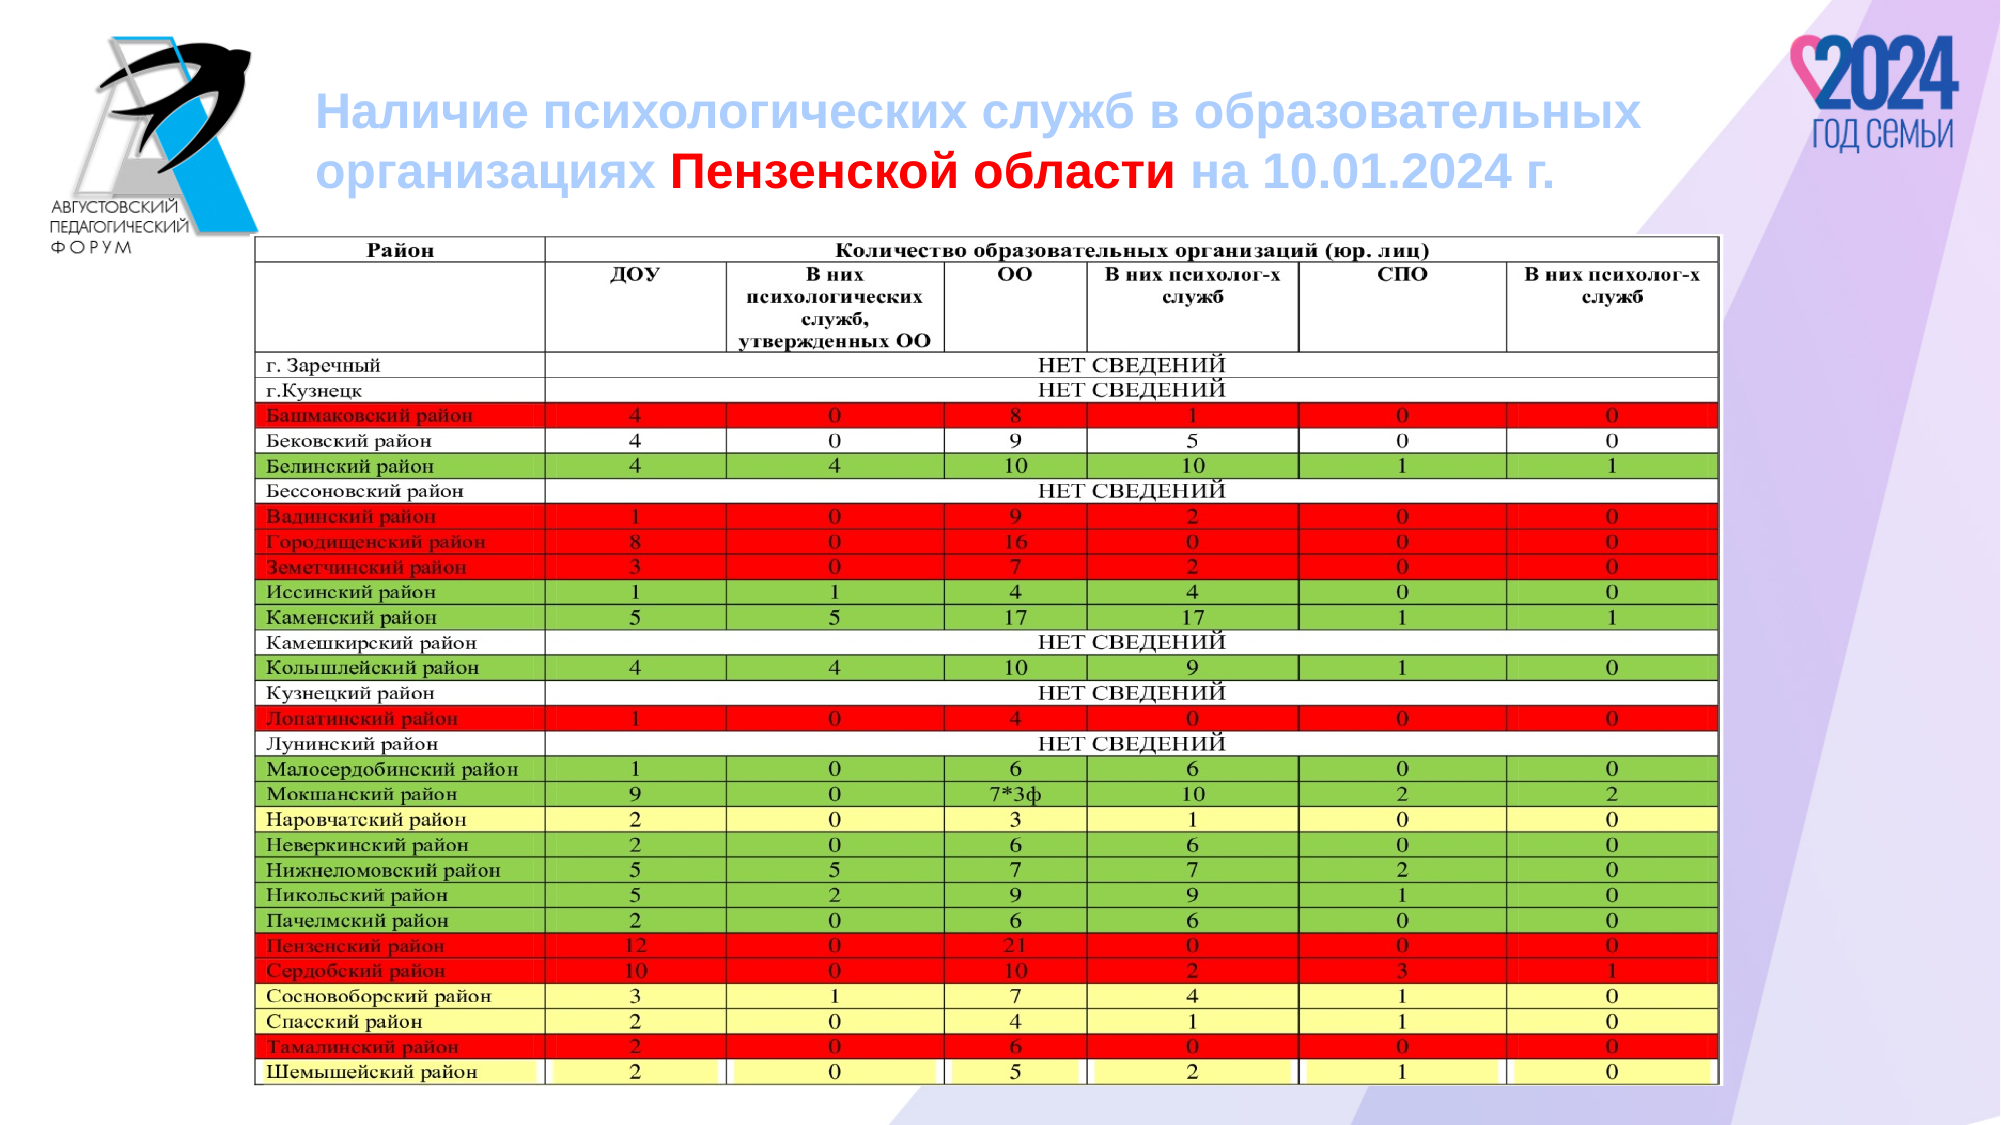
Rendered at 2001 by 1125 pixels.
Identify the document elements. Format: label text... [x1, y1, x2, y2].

picture [0, 0, 2001, 1125]
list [249, 234, 1724, 1086]
title Наличие психологических служб в образовательных организациях Пензенской области на 10.01.2024 г. [300, 83, 1784, 193]
